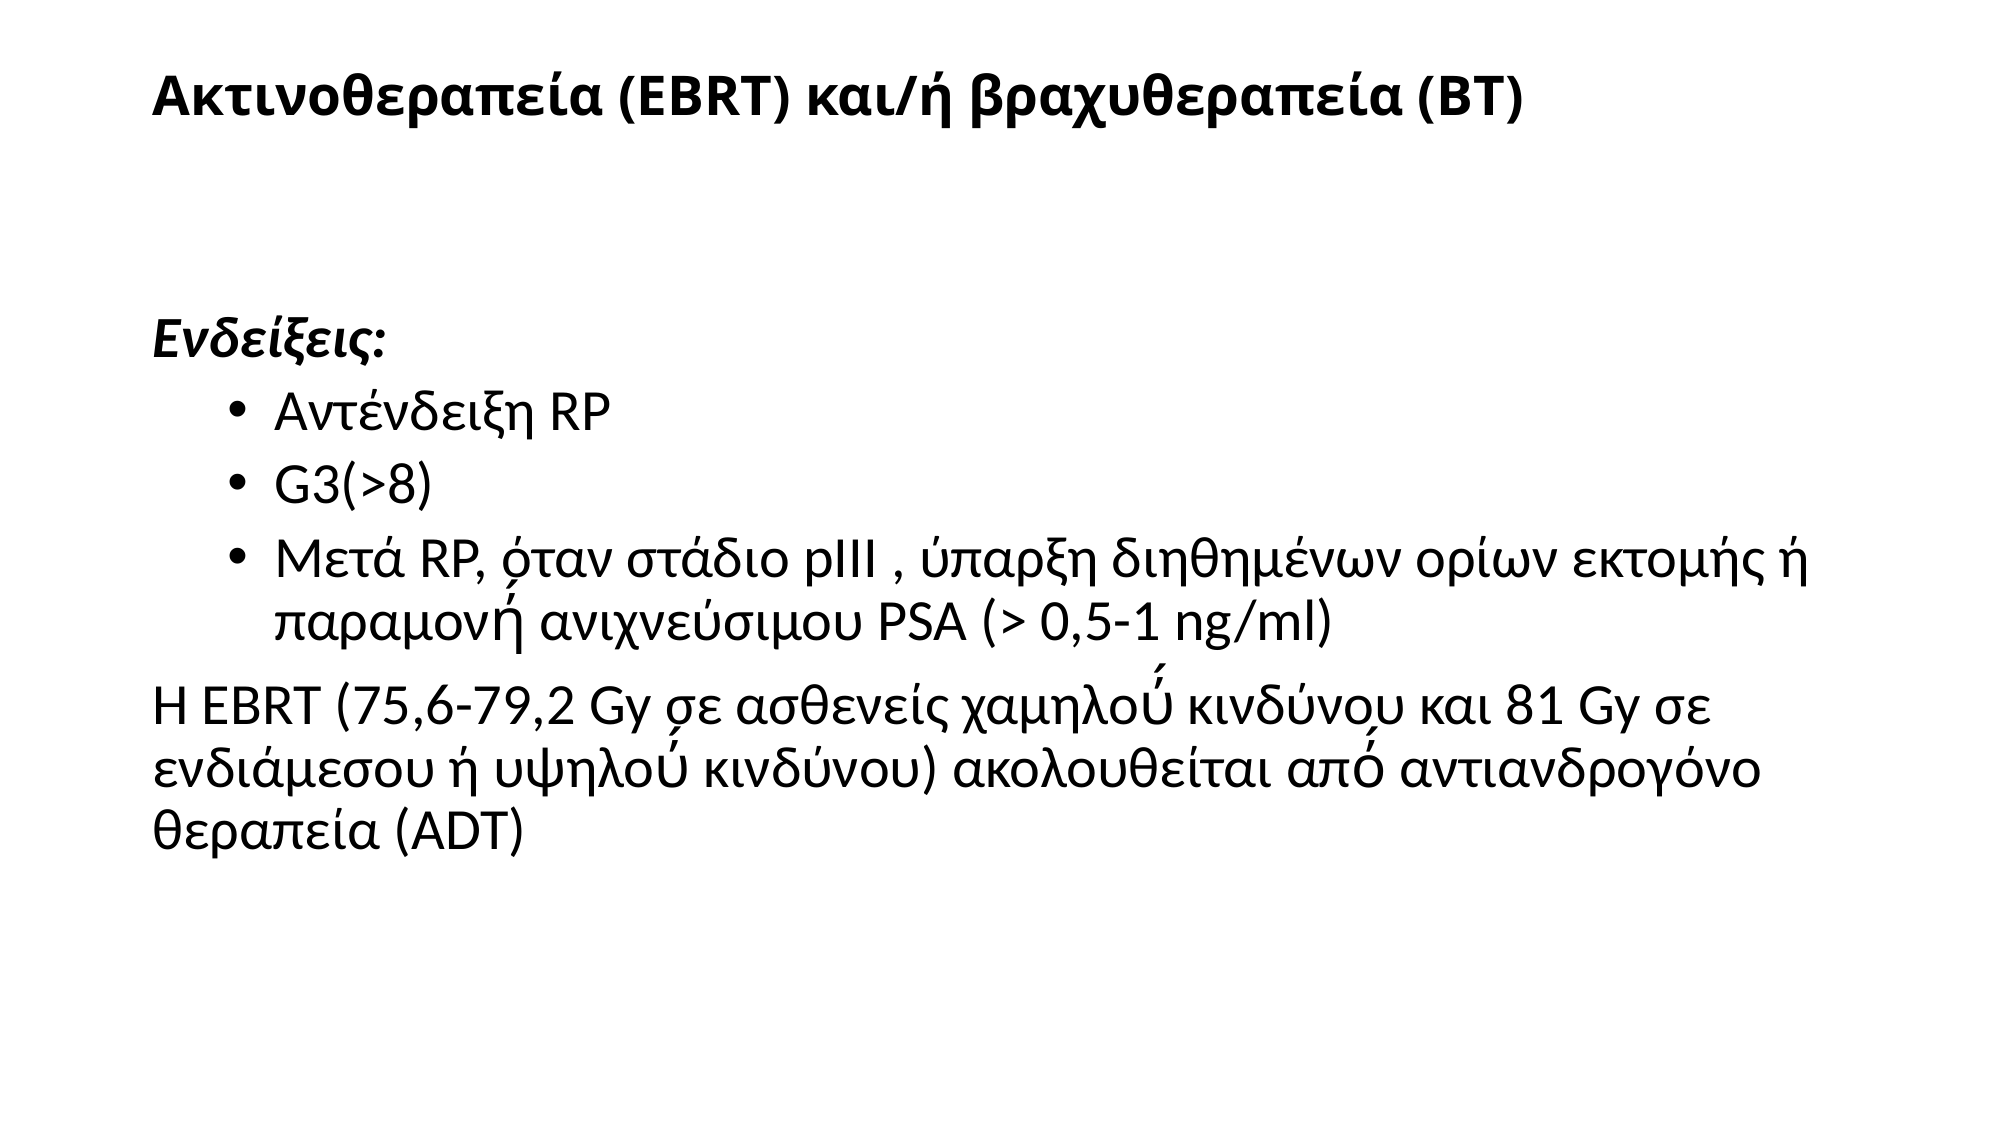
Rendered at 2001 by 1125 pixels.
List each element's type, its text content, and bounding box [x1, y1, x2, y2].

title Ακτινοθεραπεία (EBRT) και/ή βραχυθεραπεία (BT) [137, 59, 1863, 278]
list Ενδείξεις: Αντένδειξη RP G3(>8) Μετά RP, όταν στάδιο pIII , ύπαρξη διηθημένων ορίων εκτομής ή παραμονή́ ανιχνεύσιμου PSA (> 0,5-1 ng/ml) Η EBRT (75,6-79,2 Gy σε ασθενείς χαμηλού́ κινδύνου και 81 Gy σε ενδιάμεσου ή υψηλού́ κινδύνου) ακολουθείται από́ αντιανδρογόνο θεραπεία (ADT) [137, 299, 1863, 1014]
